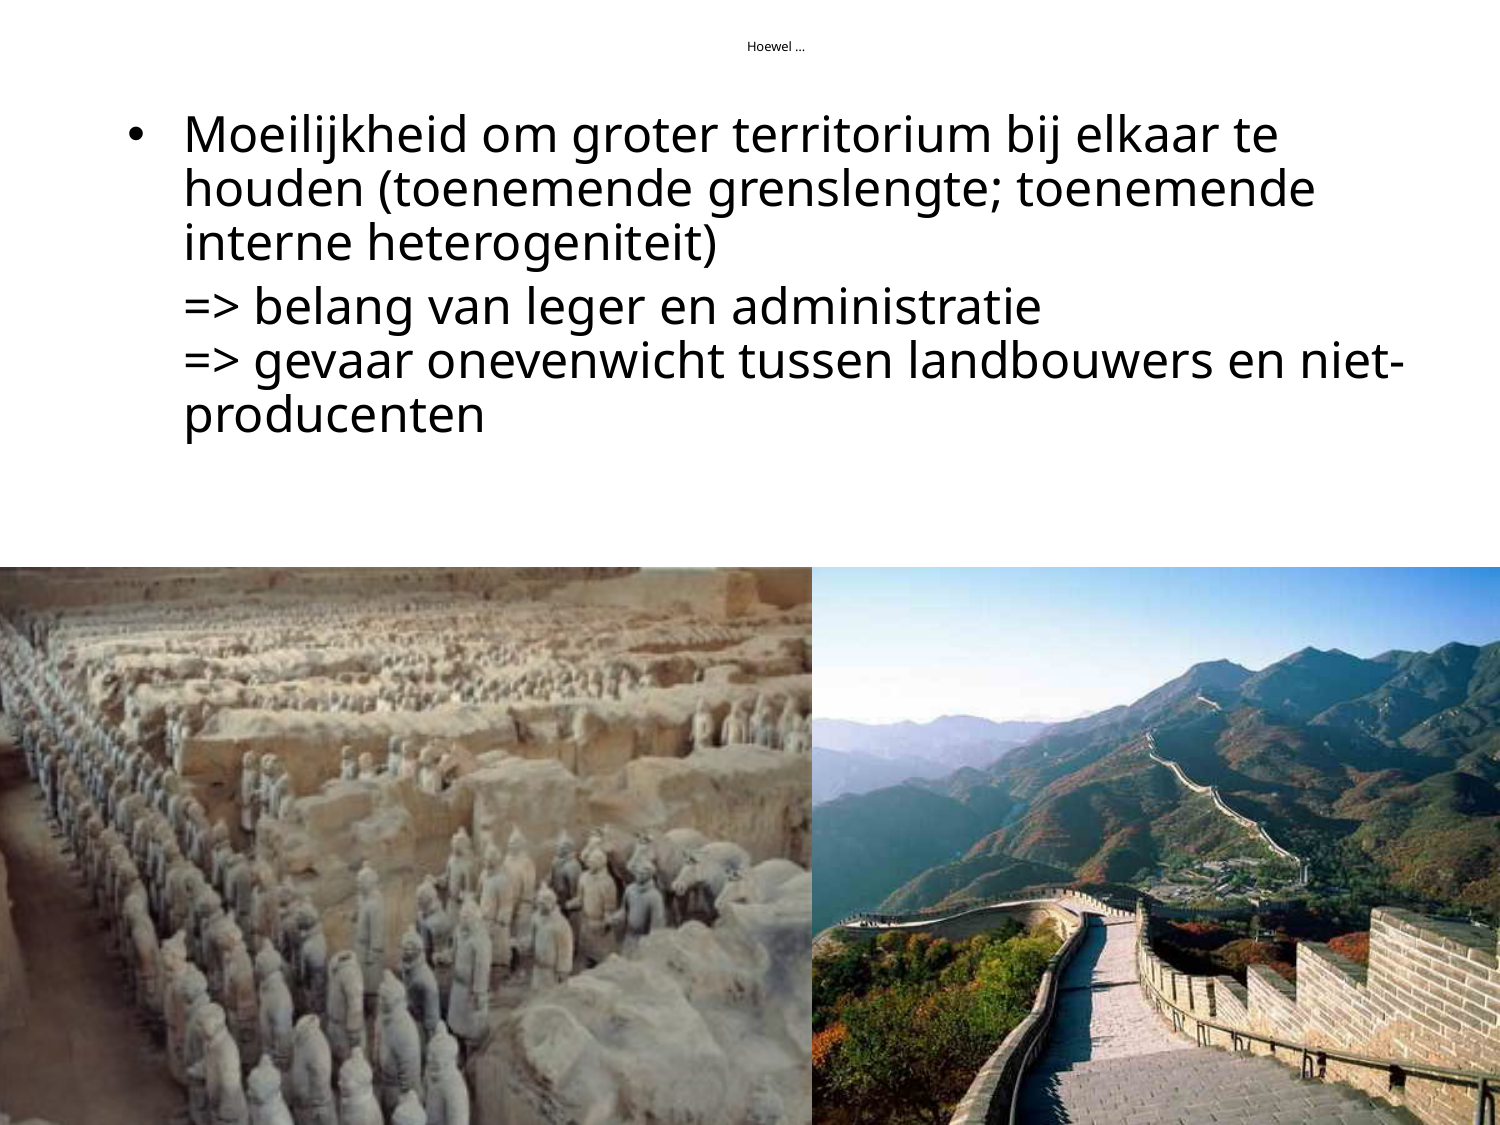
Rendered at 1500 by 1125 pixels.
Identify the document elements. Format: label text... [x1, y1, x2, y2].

title Hoewel … [223, 30, 1329, 62]
picture [0, 566, 1500, 1125]
text_box Moeilijkheid om groter territorium bij elkaar te houden (toenemende grenslengte; toenemende interne heterogeniteit) => belang van leger en administratie => gevaar onevenwicht tussen landbouwers en niet-producenten [112, 101, 1424, 213]
